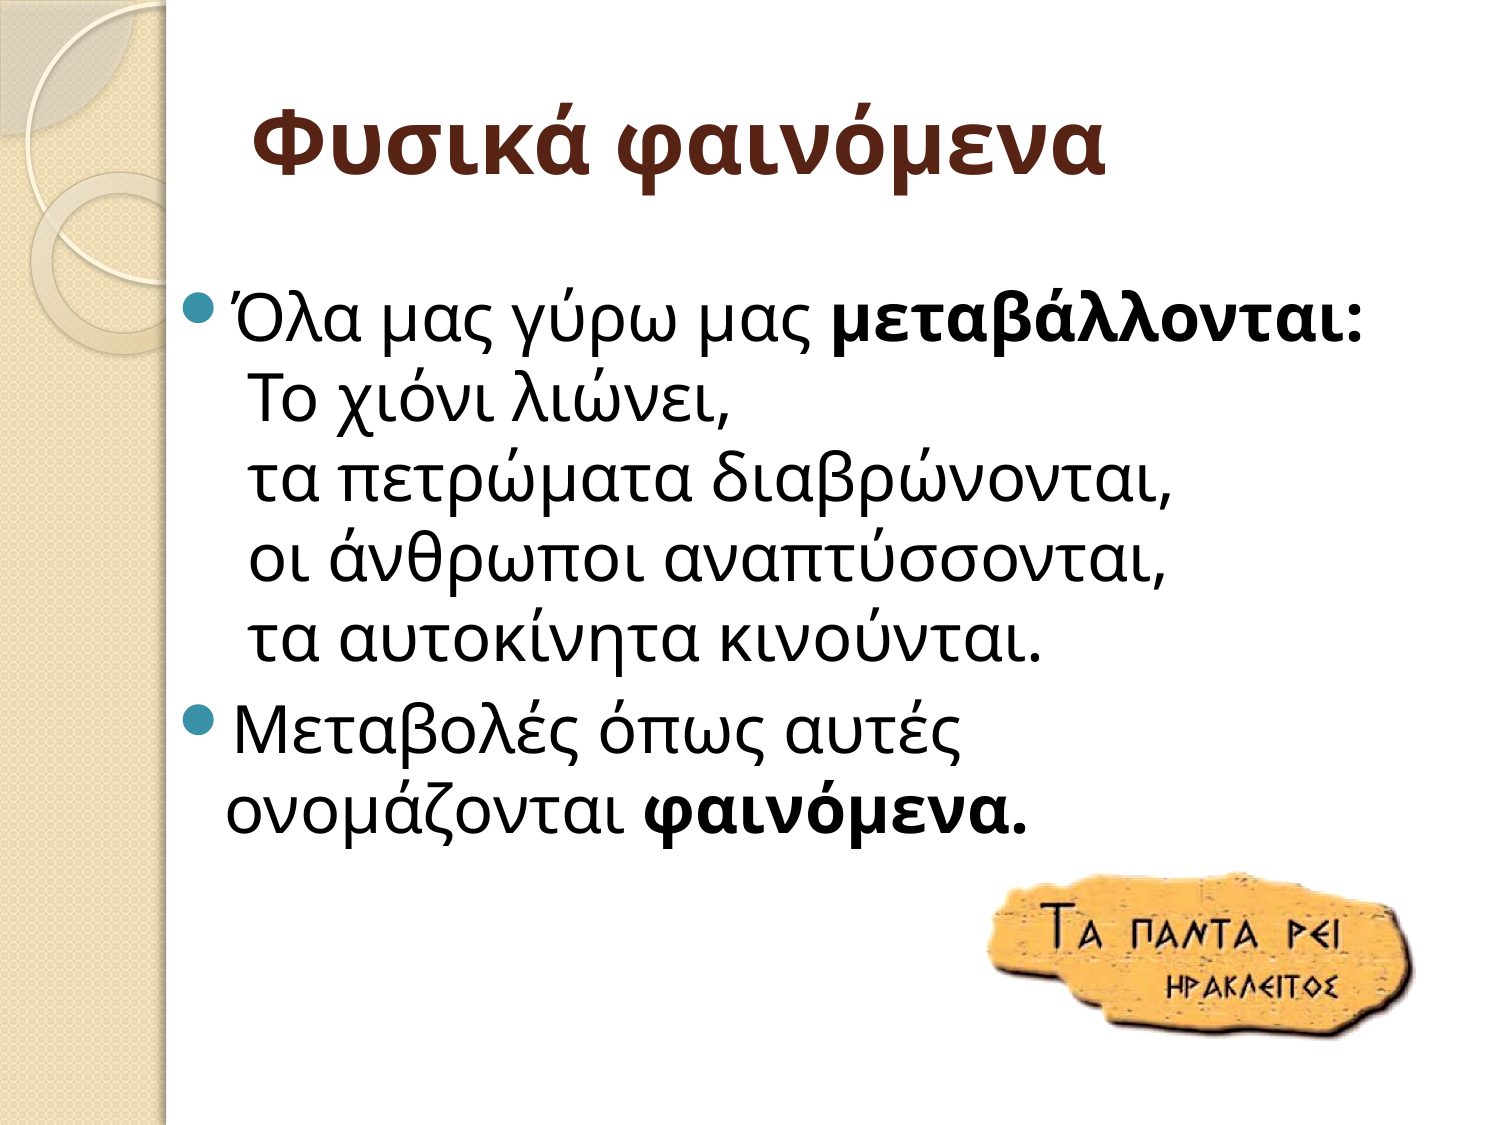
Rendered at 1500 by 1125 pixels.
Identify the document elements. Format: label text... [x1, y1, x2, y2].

list Όλα μας γύρω μας μεταβάλλονται: Το χιόνι λιώνει, τα πετρώματα διαβρώνονται, οι άνθρωποι αναπτύσσονται, τα αυτοκίνητα κινούνται. Μεταβολές όπως αυτές ονομάζονται φαινόμενα. [150, 267, 1388, 910]
title Φυσικά φαινόμενα [235, 45, 1466, 233]
picture [974, 857, 1424, 1056]
